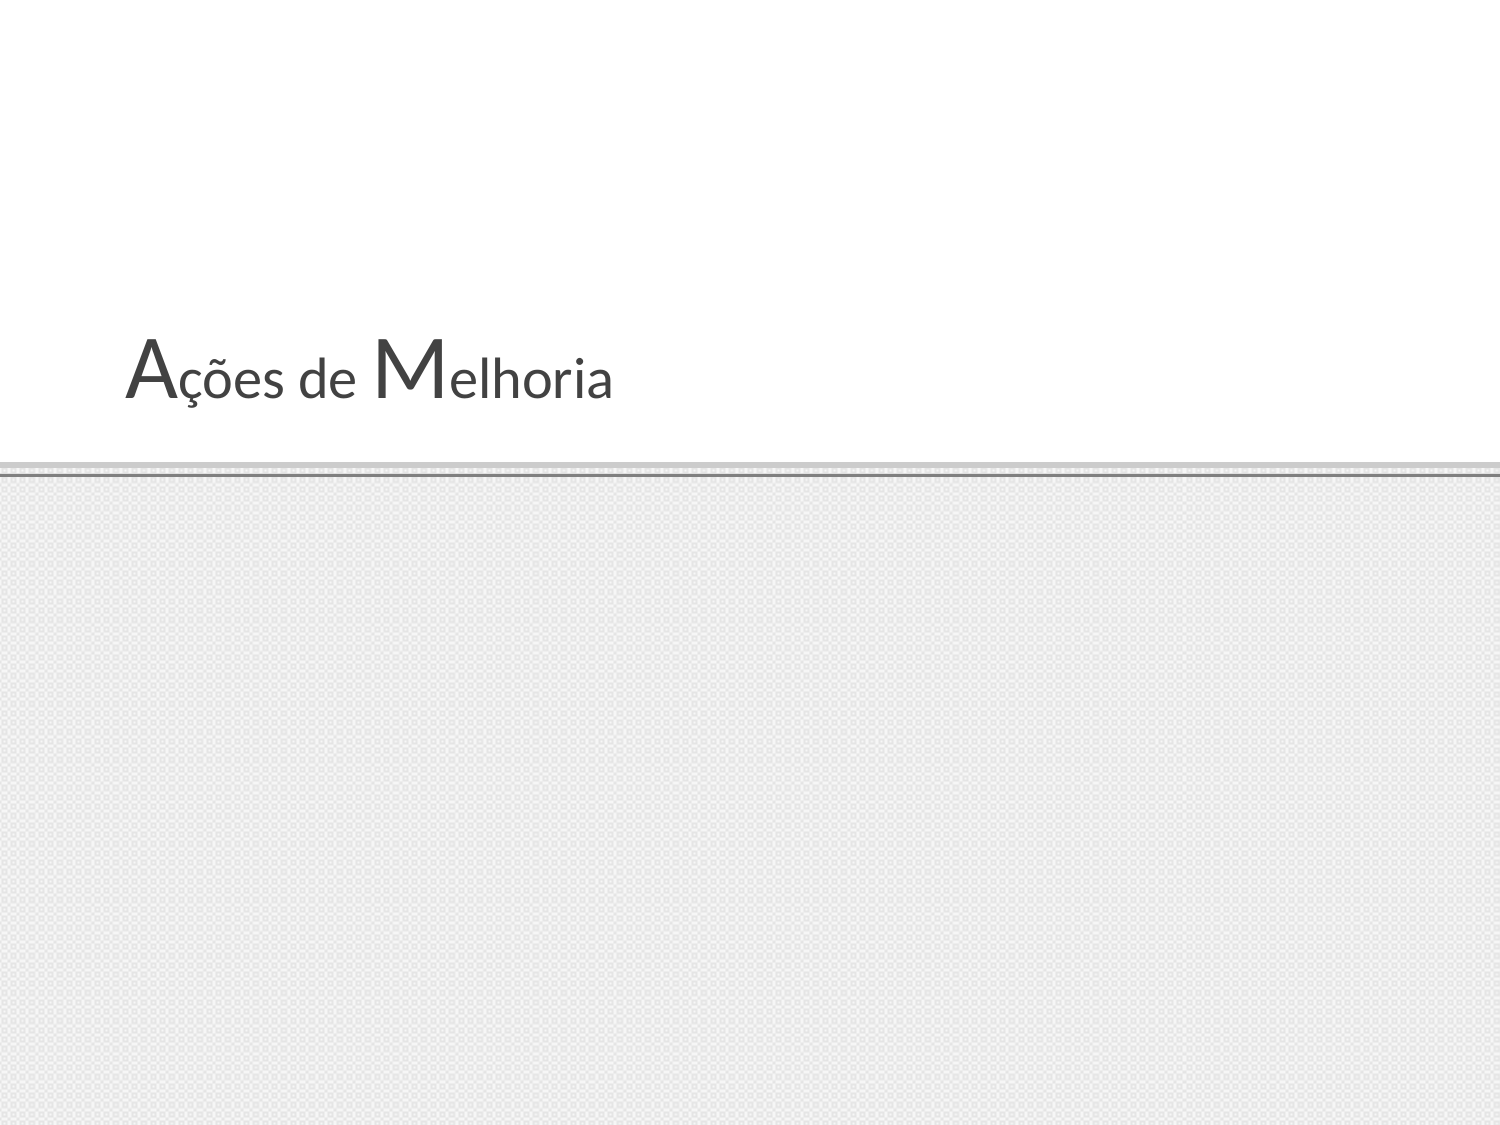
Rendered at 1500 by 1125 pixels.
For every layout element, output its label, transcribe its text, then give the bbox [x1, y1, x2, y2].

text_box [1432, 460, 1500, 470]
text_box [0, 460, 127, 470]
text_box Ações de Melhoria [98, 253, 1461, 470]
text_box [0, 472, 1500, 479]
text_box [0, 0, 1500, 460]
